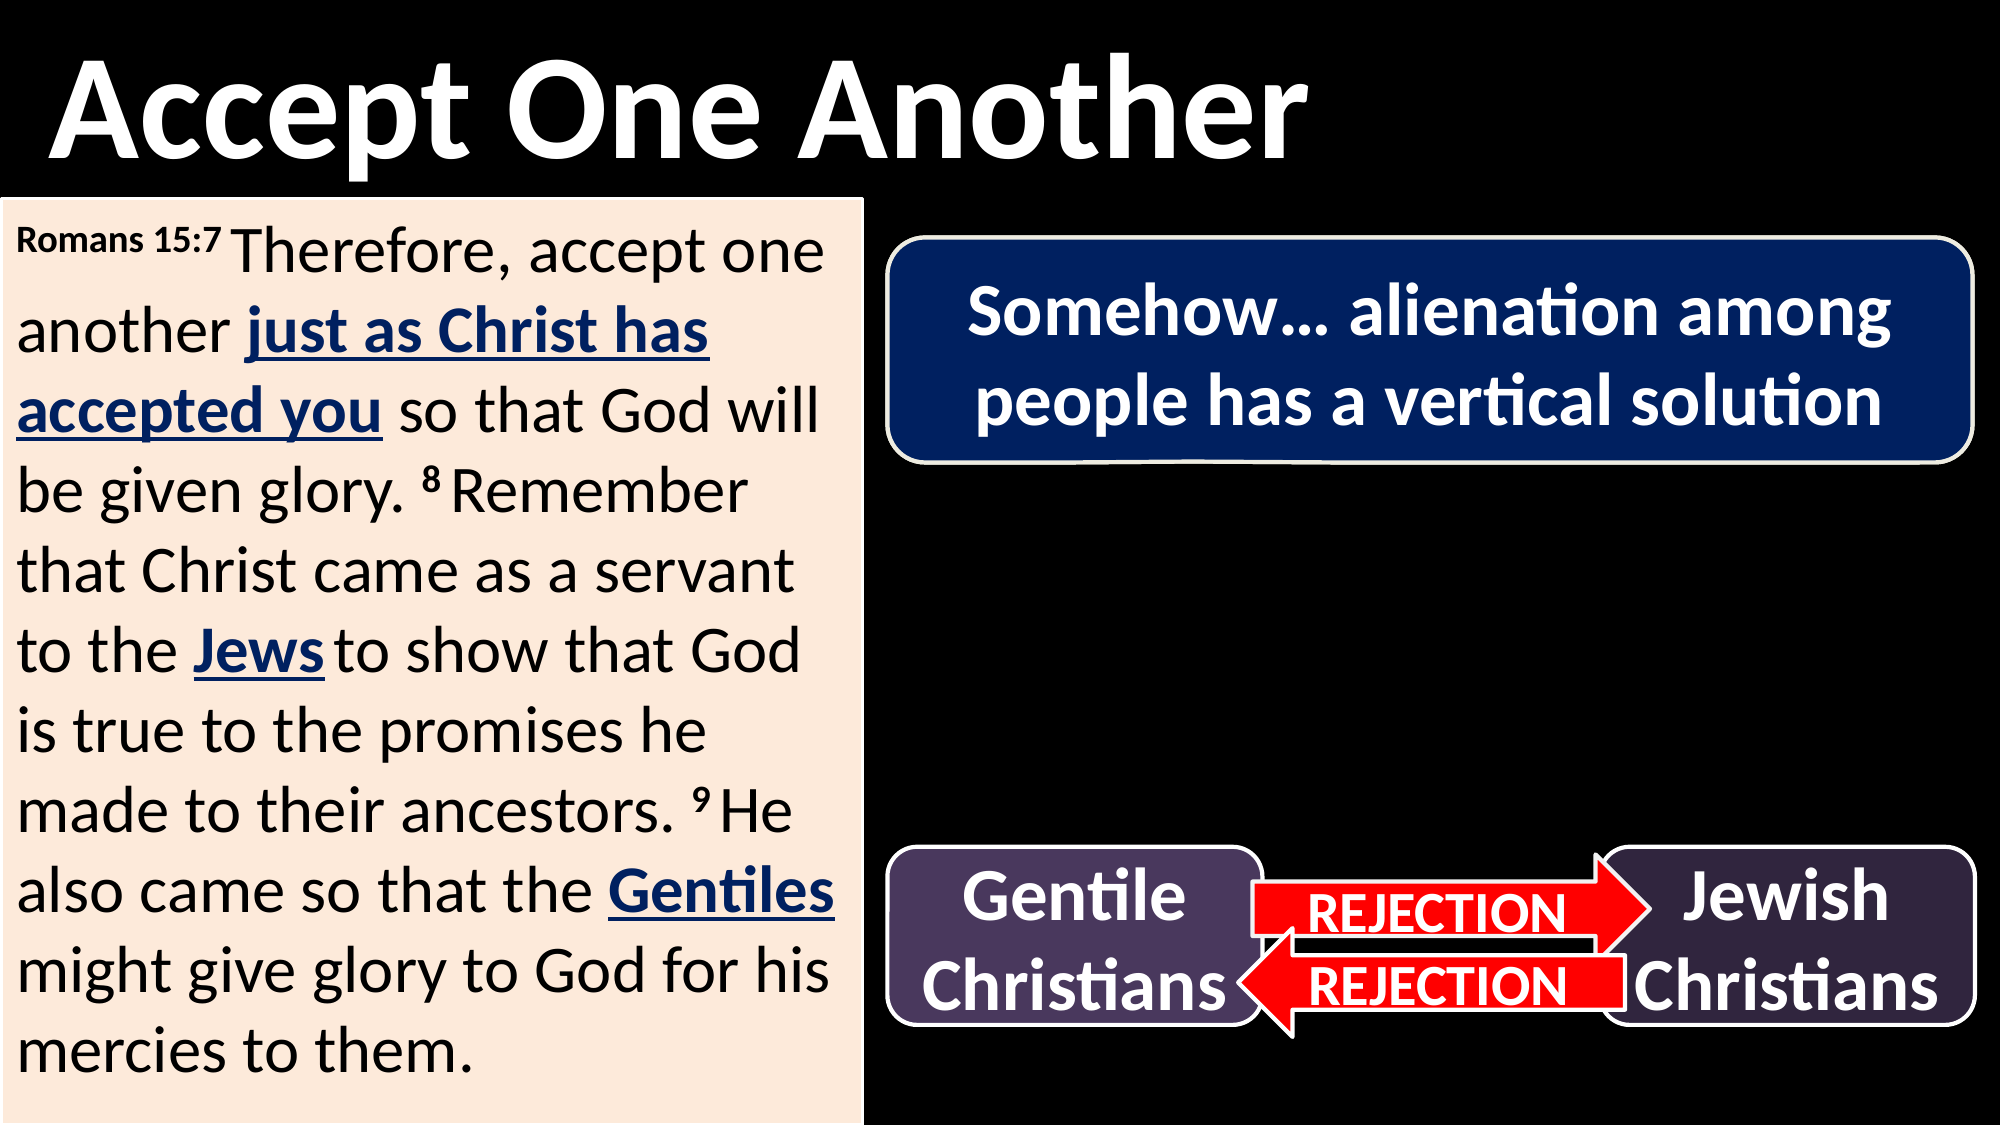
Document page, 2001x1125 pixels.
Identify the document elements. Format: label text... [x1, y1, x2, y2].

text_box Romans 15:7 Therefore, accept one another just as Christ has accepted you so that God will be given glory. 8 Remember that Christ came as a servant to the Jews to show that God is true to the promises he made to their ancestors. 9 He also came so that the Gentiles might give glory to God for his mercies to them. [0, 197, 864, 1125]
text_box Somehow… alienation among people has a vertical solution [885, 235, 1975, 465]
text_box REJECTION [1236, 926, 1628, 1039]
text_box Gentile Christians [885, 844, 1265, 1027]
text_box Accept One Another [0, 0, 2000, 199]
text_box REJECTION [1250, 852, 1653, 953]
text_box Jewish Christians [1602, 844, 1978, 1027]
